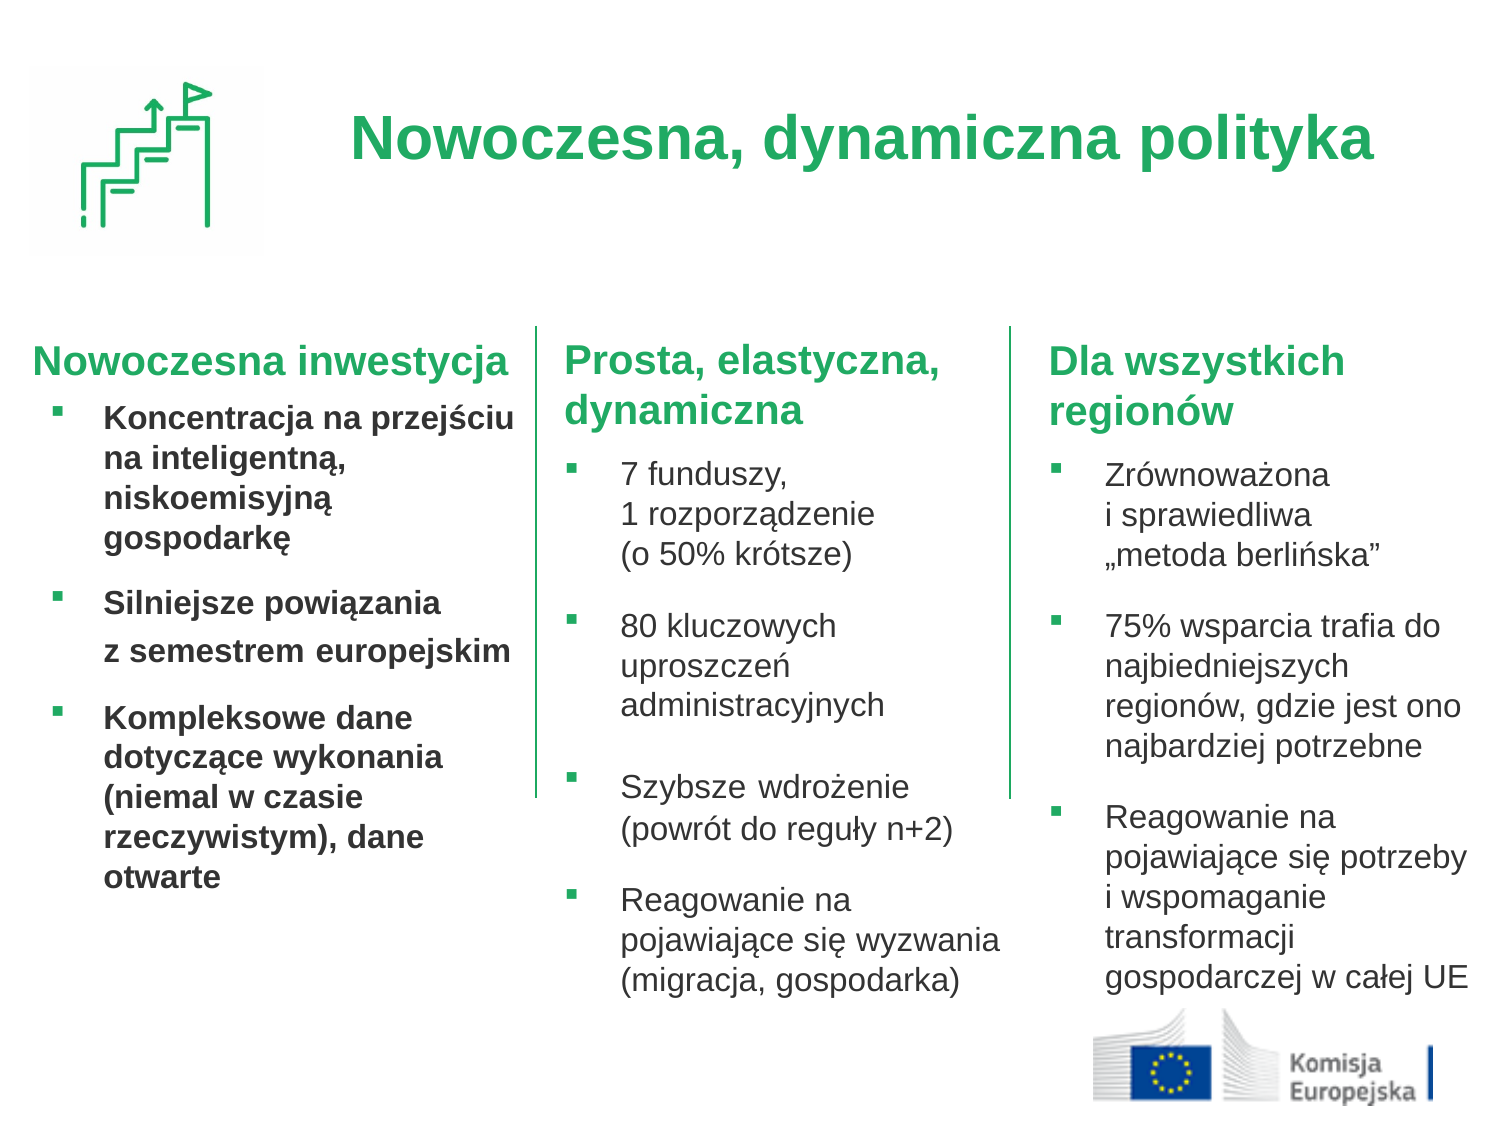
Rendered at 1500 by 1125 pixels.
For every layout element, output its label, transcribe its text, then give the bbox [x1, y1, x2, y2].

title Nowoczesna, dynamiczna polityka [301, 90, 1424, 209]
picture [1093, 1008, 1433, 1106]
text_box Dla wszystkich regionów Zrównoważona i sprawiedliwa „metoda berlińska” 75% wsparcia trafia do najbiedniejszych regionów, gdzie jest ono najbardziej potrzebne Reagowanie na pojawiające się potrzeby i wspomaganie transformacji gospodarczej w całej UE [1033, 326, 1500, 970]
picture [28, 66, 265, 257]
text_box Prosta, elastyczna, dynamiczna 7 funduszy, 1 rozporządzenie (o 50% krótsze) 80 kluczowych uproszczeń administracyjnych Szybsze wdrożenie (powrót do reguły n+2) Reagowanie na pojawiające się wyzwania (migracja, gospodarka) [549, 325, 1022, 969]
list Nowoczesna inwestycja Koncentracja na przejściu na inteligentną, niskoemisyjną gospodarkę Silniejsze powiązania z semestrem europejskim Kompleksowe dane dotyczące wykonania (niemal w czasie rzeczywistym), dane otwarte [17, 326, 536, 970]
